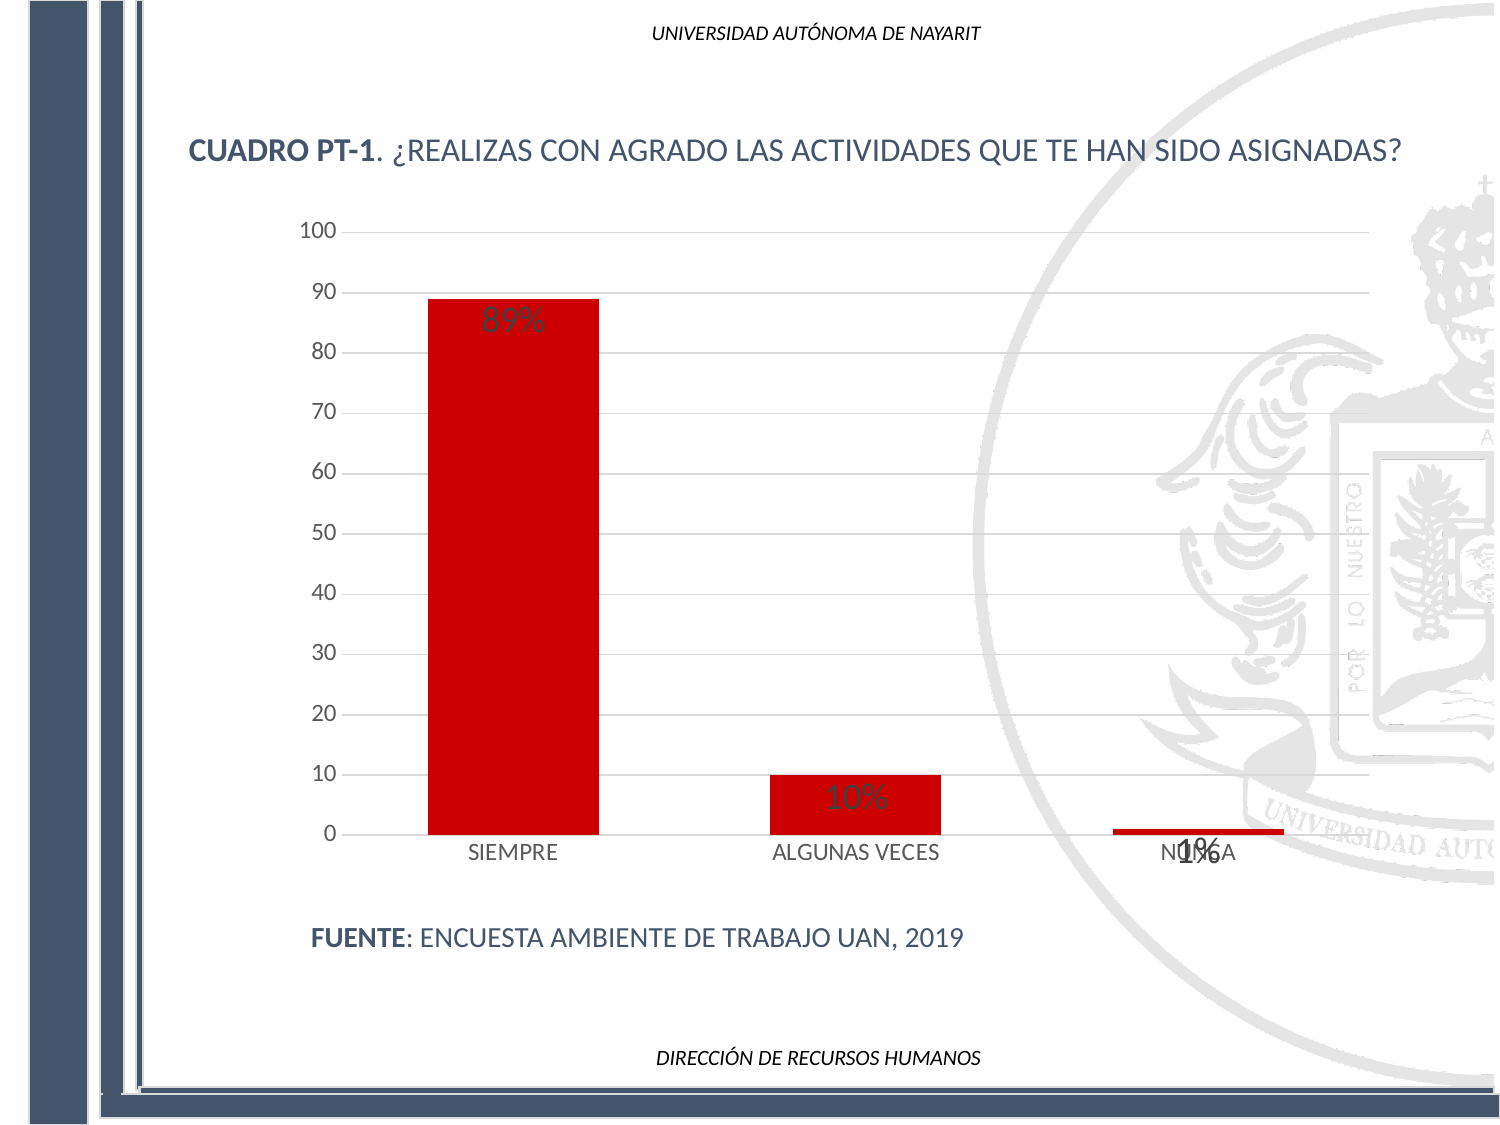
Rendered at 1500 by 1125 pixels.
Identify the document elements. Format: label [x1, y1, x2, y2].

chart [276, 206, 1392, 880]
text_box [29, 0, 1500, 1125]
